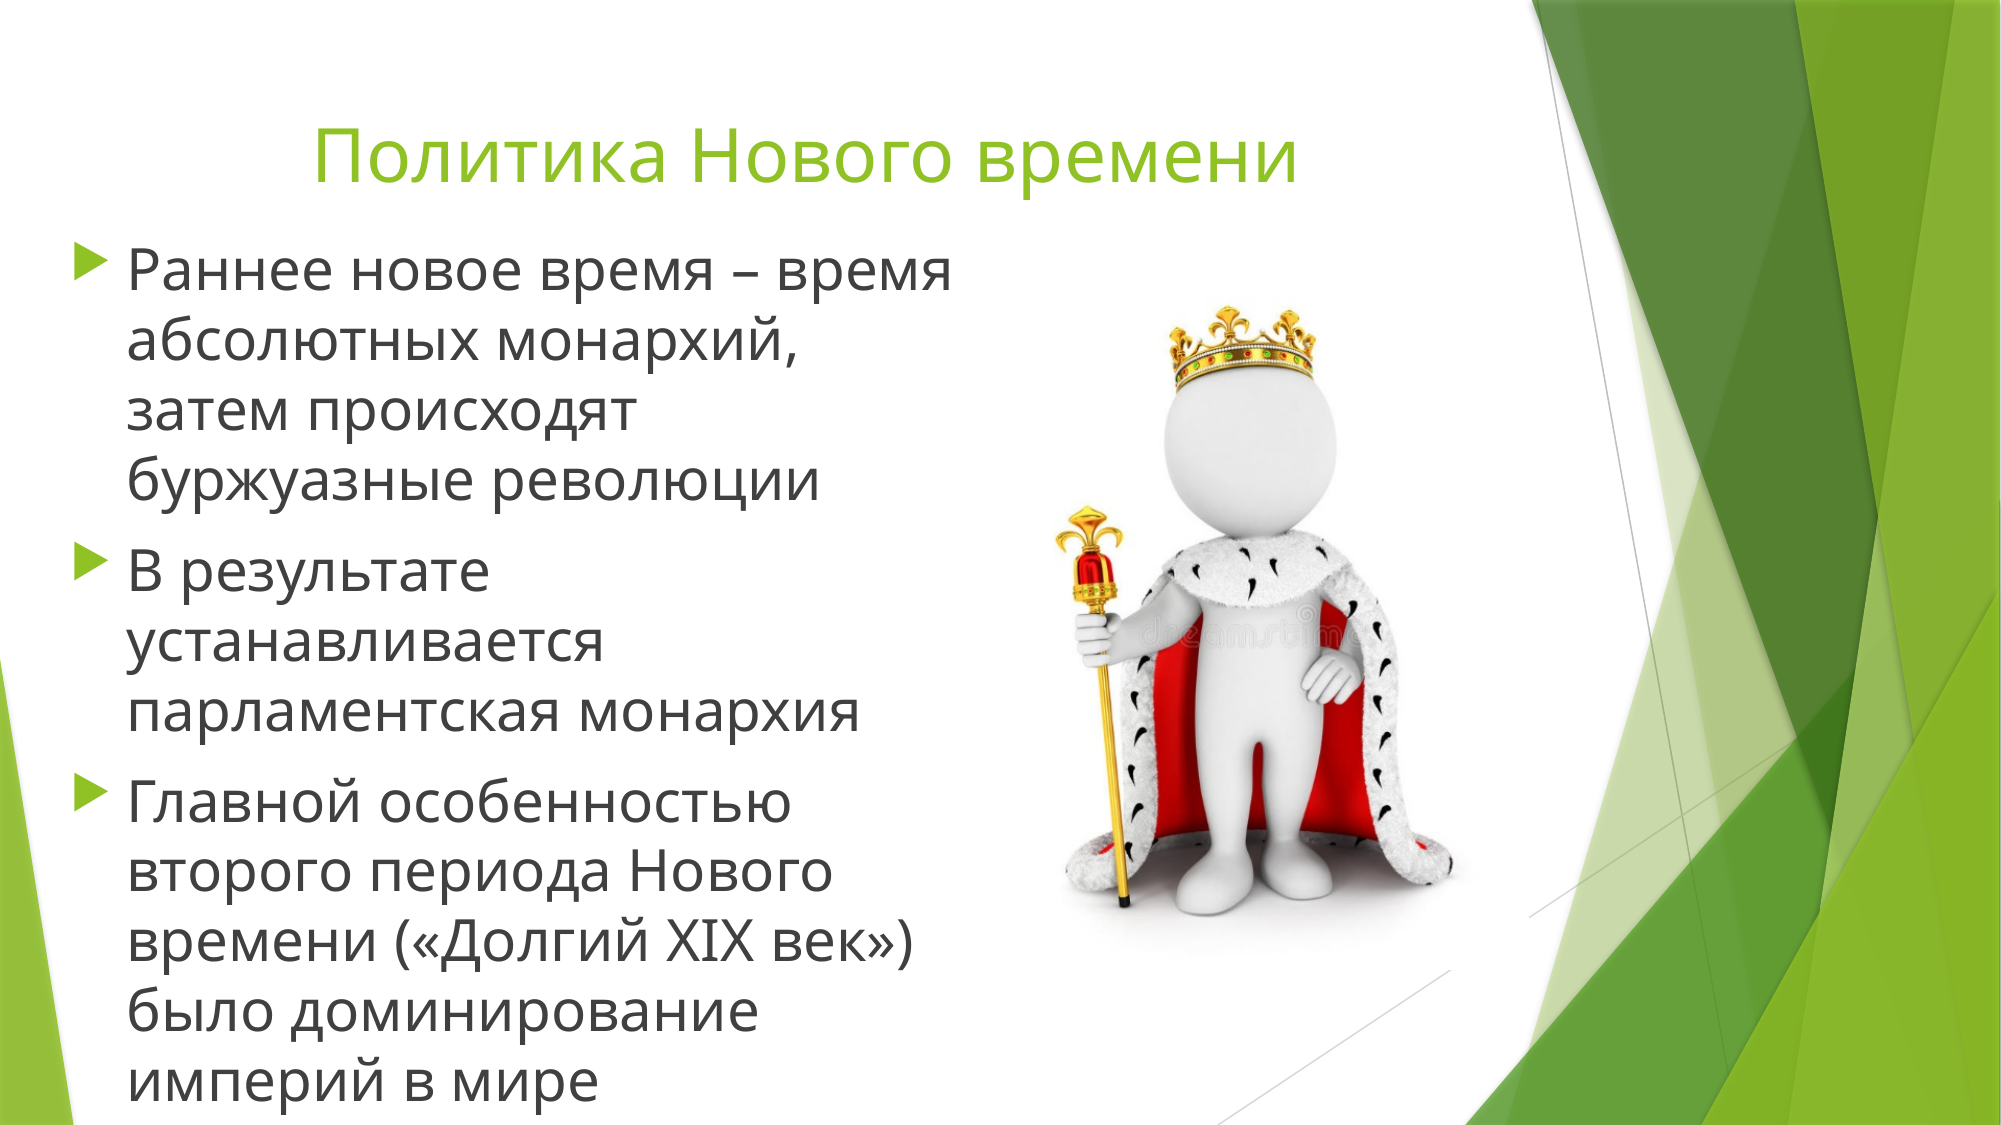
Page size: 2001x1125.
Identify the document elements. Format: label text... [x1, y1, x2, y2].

title Политика Нового времени [111, 99, 1522, 280]
list Раннее новое время – время абсолютных монархий, затем происходят буржуазные революции В результате устанавливается парламентская монархия Главной особенностью второго периода Нового времени («Долгий XIX век») было доминирование империй в мире [55, 224, 988, 996]
picture [986, 280, 1529, 970]
